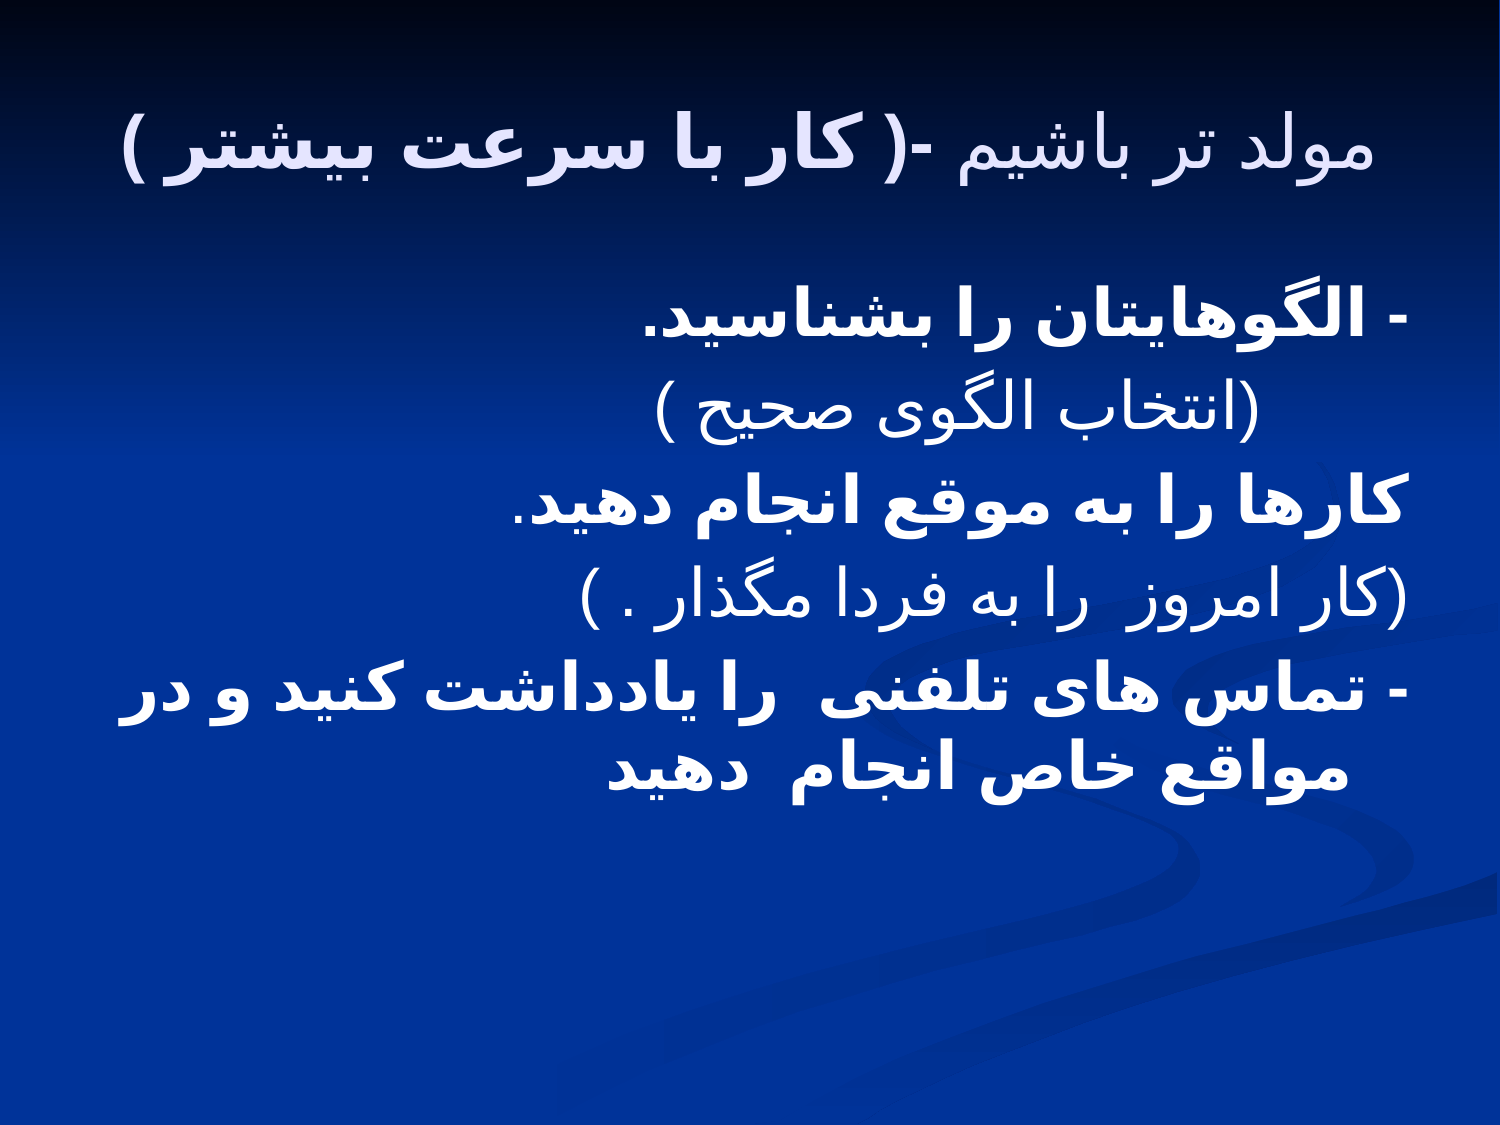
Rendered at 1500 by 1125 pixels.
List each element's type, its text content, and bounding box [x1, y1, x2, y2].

title مولد تر باشیم -( کار با سرعت بیشتر ) [75, 45, 1425, 233]
list - الگوهایتان را بشناسید. (انتخاب الگوی صحیح ) کارها را به موقع انجام دهید. (کار امروز را به فردا مگذار . ) - تماس های تلفنی را یادداشت کنید و در مواقع خاص انجام دهید [75, 262, 1425, 1005]
